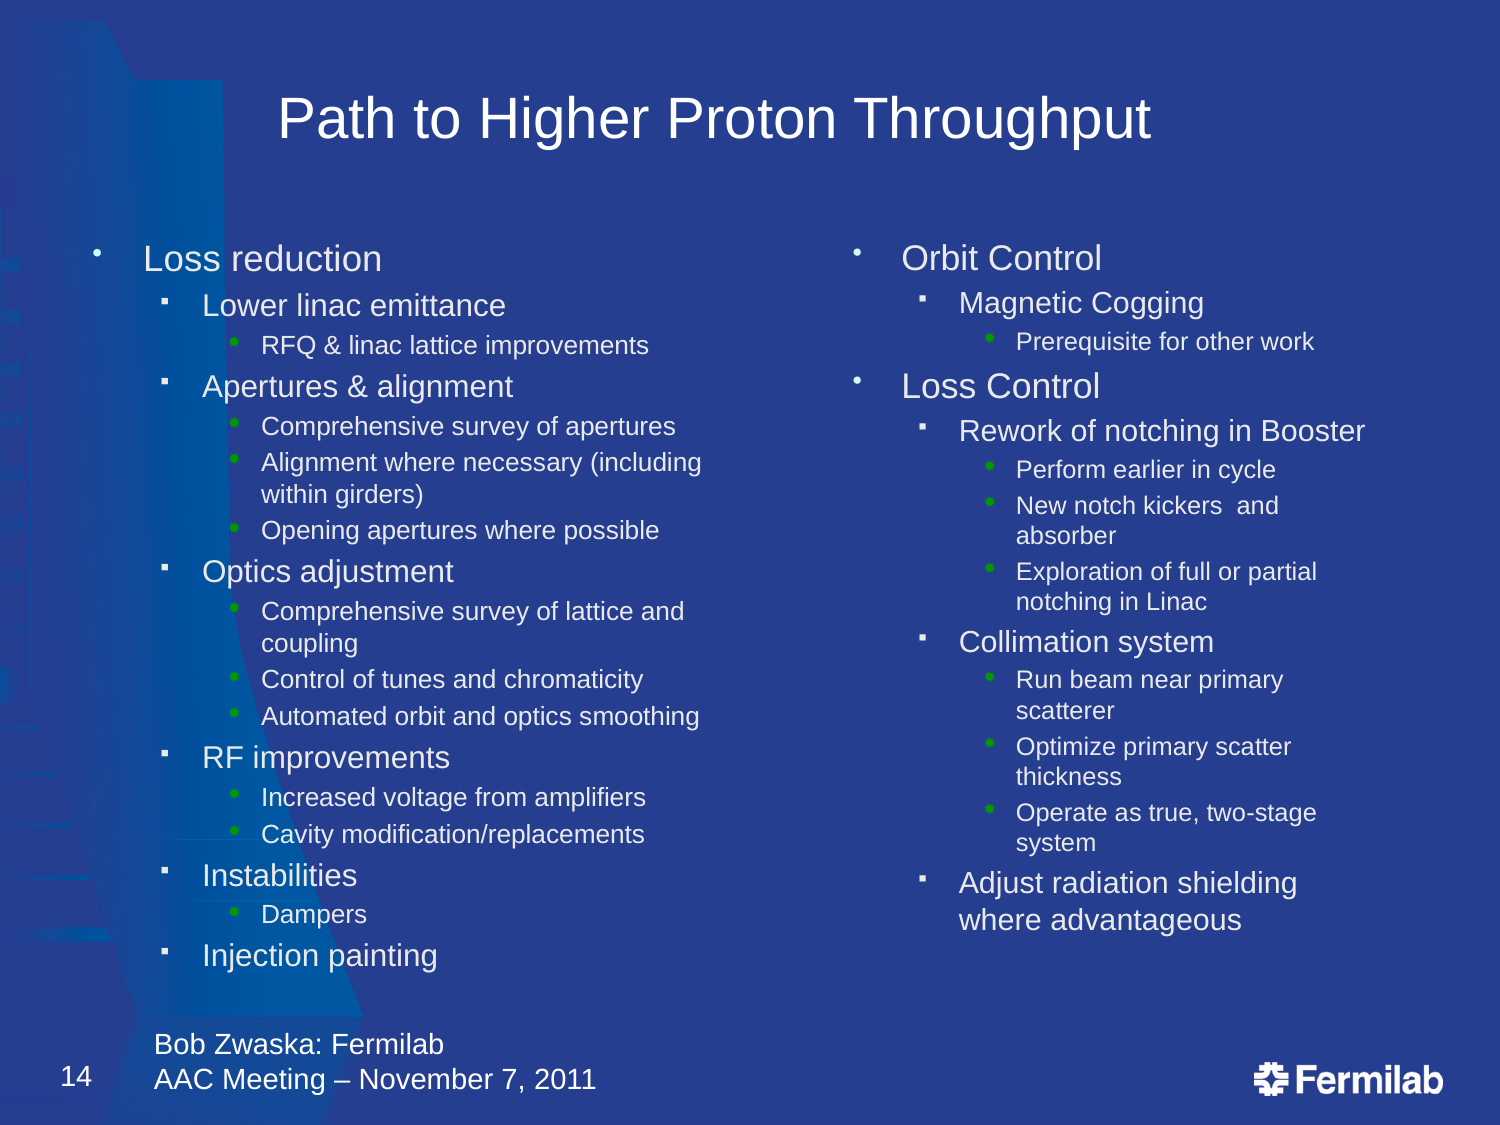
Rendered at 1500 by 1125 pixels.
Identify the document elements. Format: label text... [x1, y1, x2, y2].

title Path to Higher Proton Throughput [262, 48, 1388, 182]
list Loss reduction Lower linac emittance RFQ & linac lattice improvements Apertures & alignment Comprehensive survey of apertures Alignment where necessary (including within girders) Opening apertures where possible Optics adjustment Comprehensive survey of lattice and coupling Control of tunes and chromaticity Automated orbit and optics smoothing RF improvements Increased voltage from amplifiers Cavity modification/replacements Instabilities Dampers Injection painting [77, 227, 789, 991]
list Orbit Control Magnetic Cogging Prerequisite for other work Loss Control Rework of notching in Booster Perform earlier in cycle New notch kickers and absorber Exploration of full or partial notching in Linac Collimation system Run beam near primary scatterer Optimize primary scatter thickness Operate as true, two-stage system Adjust radiation shielding where advantageous [837, 227, 1388, 991]
picture [0, 0, 1500, 1125]
